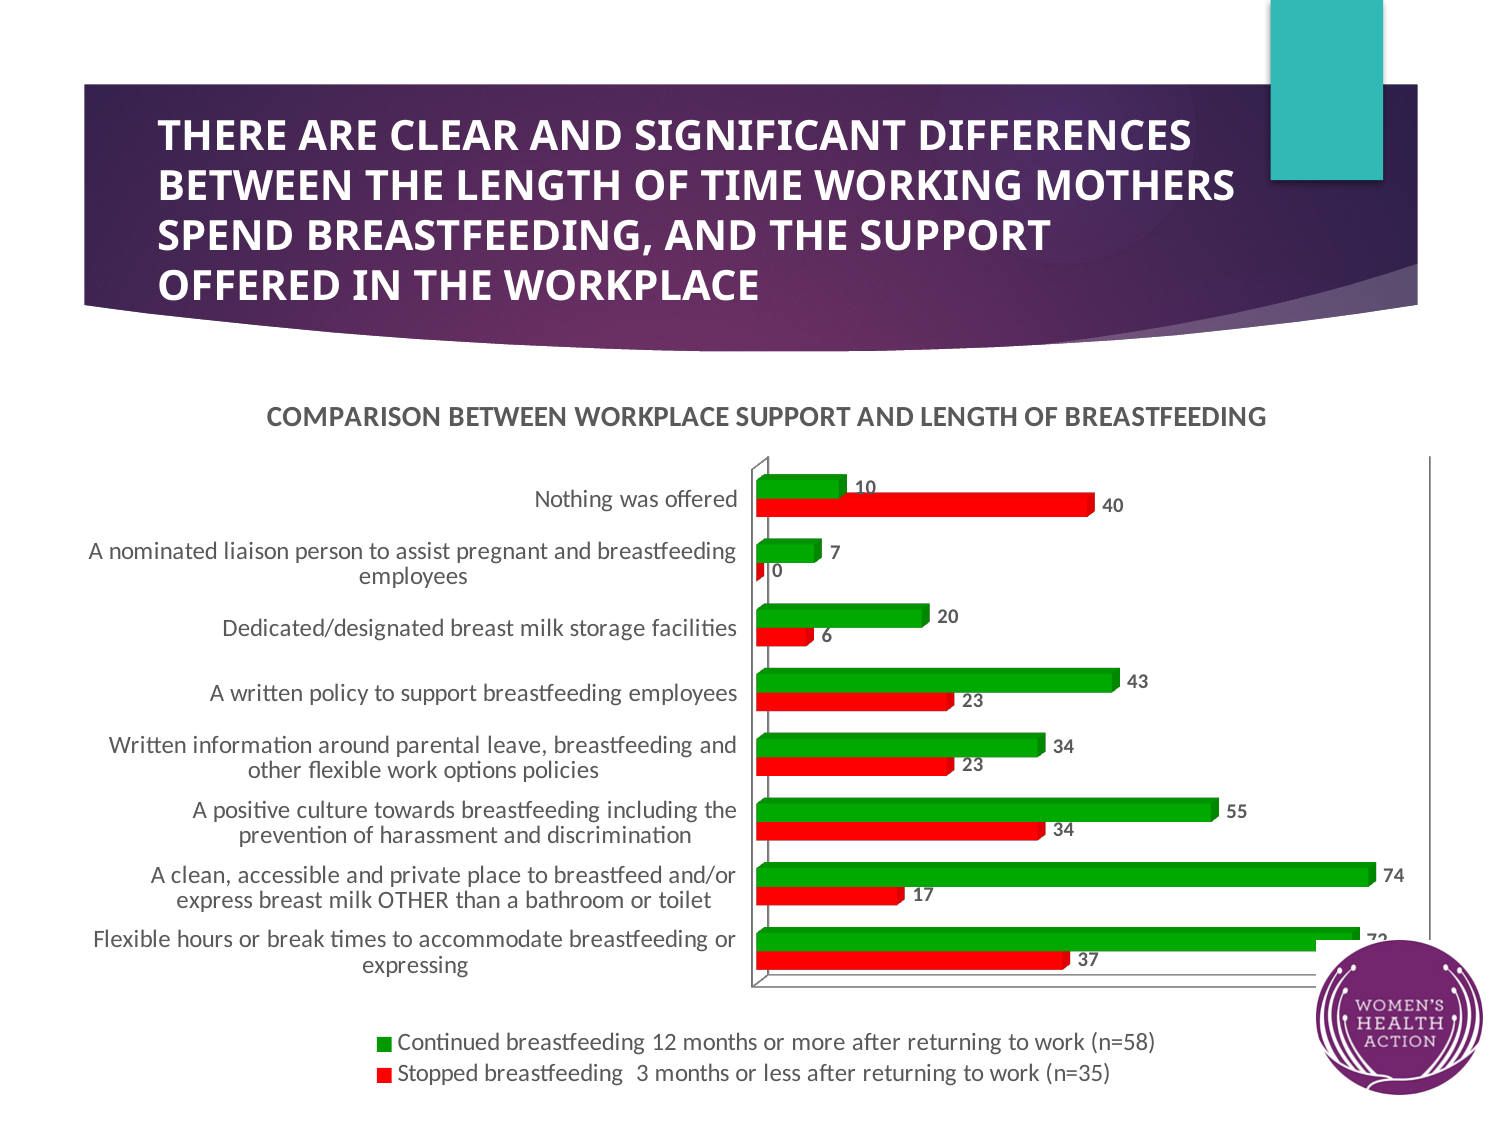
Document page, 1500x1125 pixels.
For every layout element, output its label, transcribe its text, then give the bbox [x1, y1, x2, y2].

picture [1316, 940, 1484, 1095]
chart [88, 373, 1439, 1095]
title There are clear and significant differences between the Length of time working mothers spend breastfeeding, and the support offered in the workplace [142, 150, 1258, 268]
